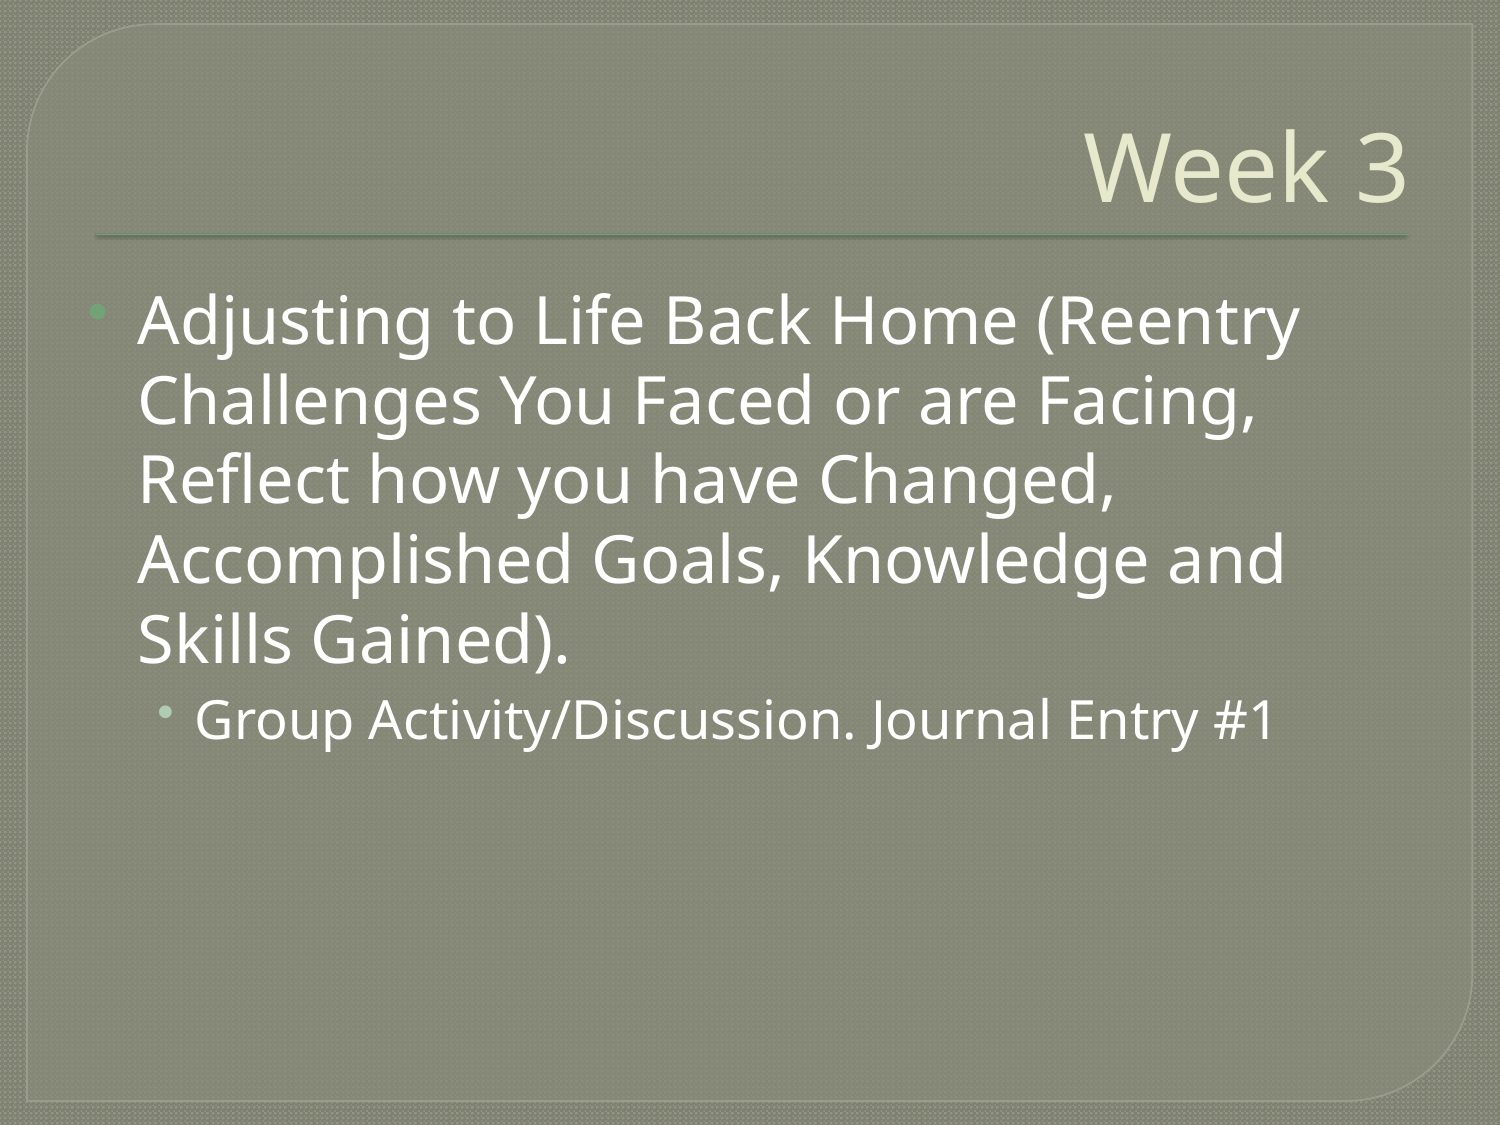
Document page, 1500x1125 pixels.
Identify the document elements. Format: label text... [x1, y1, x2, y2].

title Week 3 [75, 41, 1425, 230]
list Adjusting to Life Back Home (Reentry Challenges You Faced or are Facing, Reflect how you have Changed, Accomplished Goals, Knowledge and Skills Gained). Group Activity/Discussion. Journal Entry #1 [75, 270, 1425, 1013]
